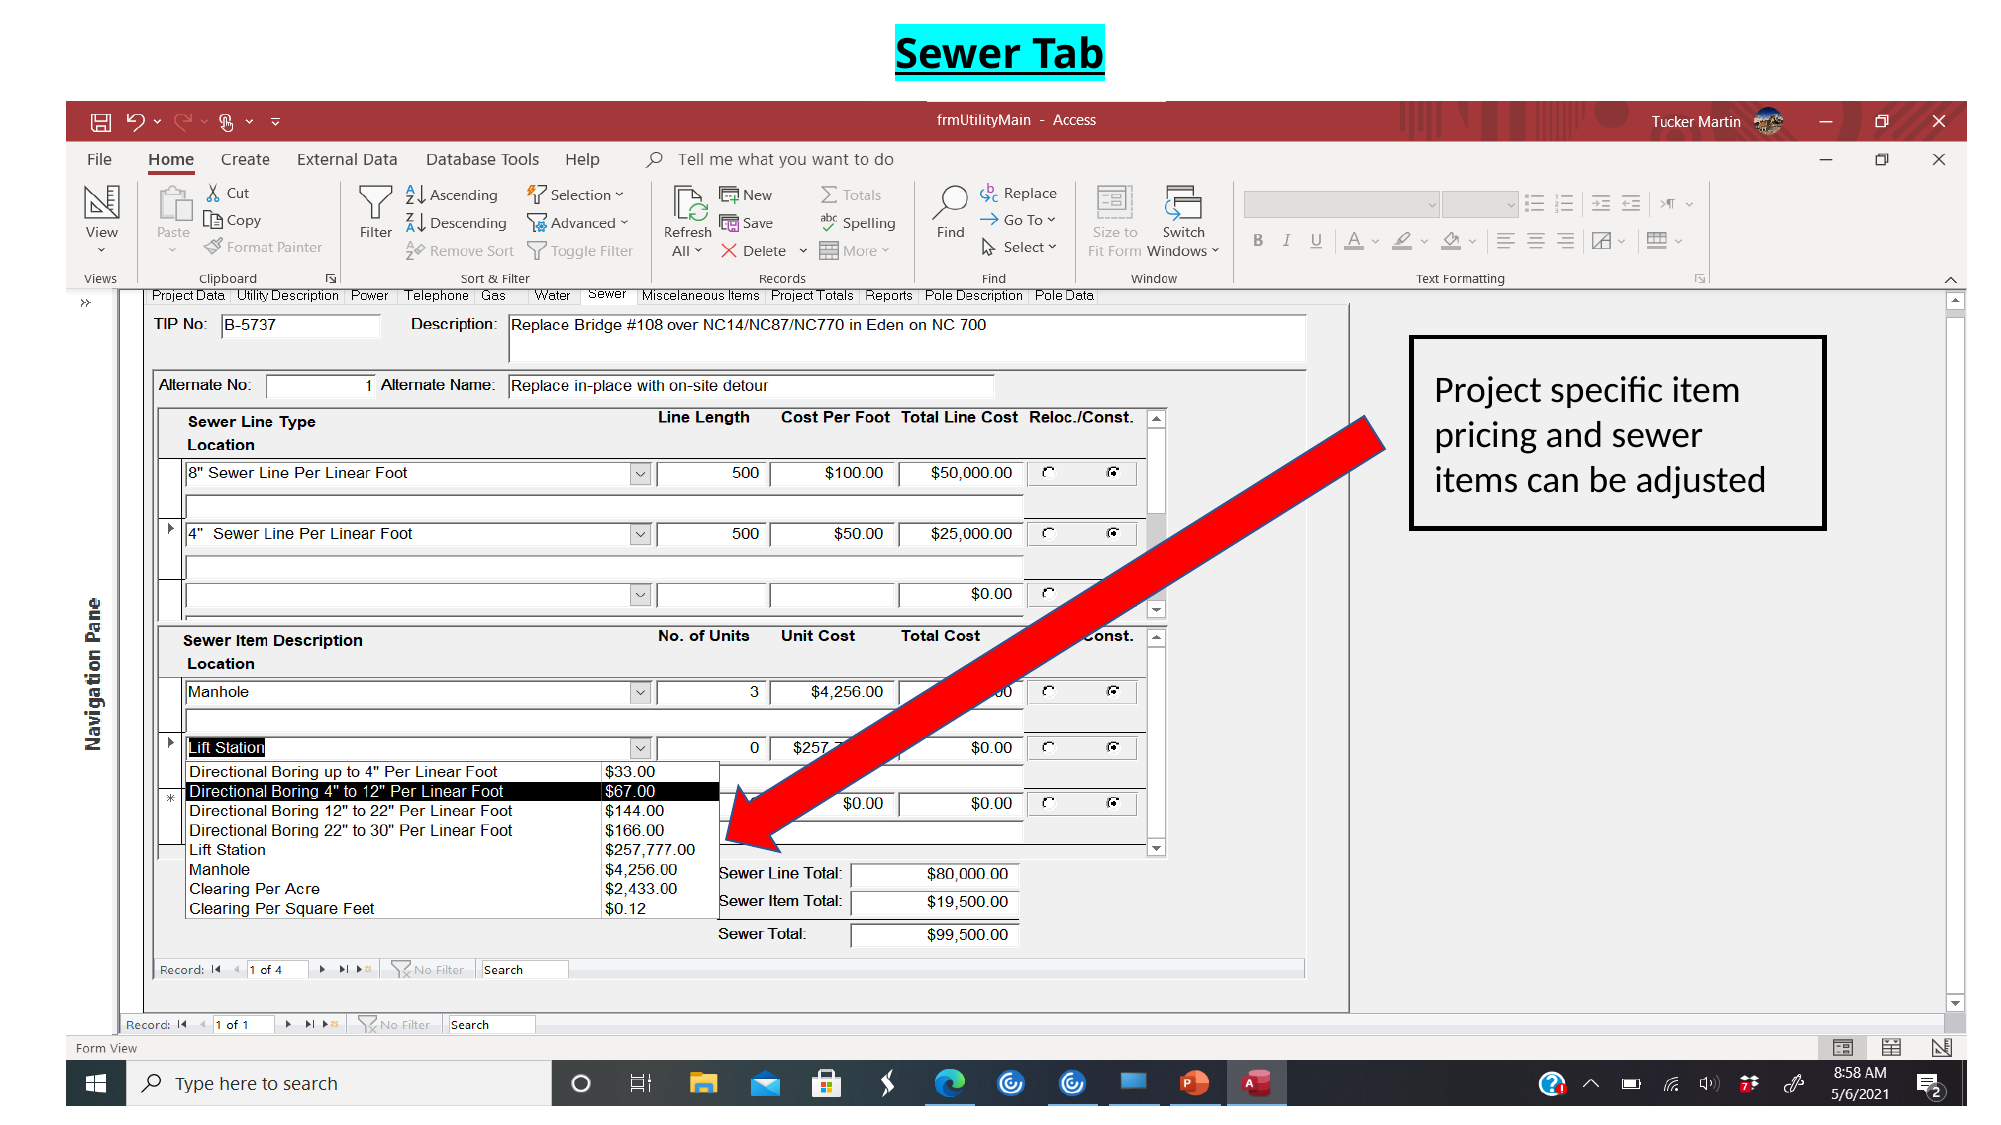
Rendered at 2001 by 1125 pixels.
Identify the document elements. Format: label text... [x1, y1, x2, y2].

title Sewer Tab [137, 22, 1863, 89]
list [66, 101, 1967, 1106]
